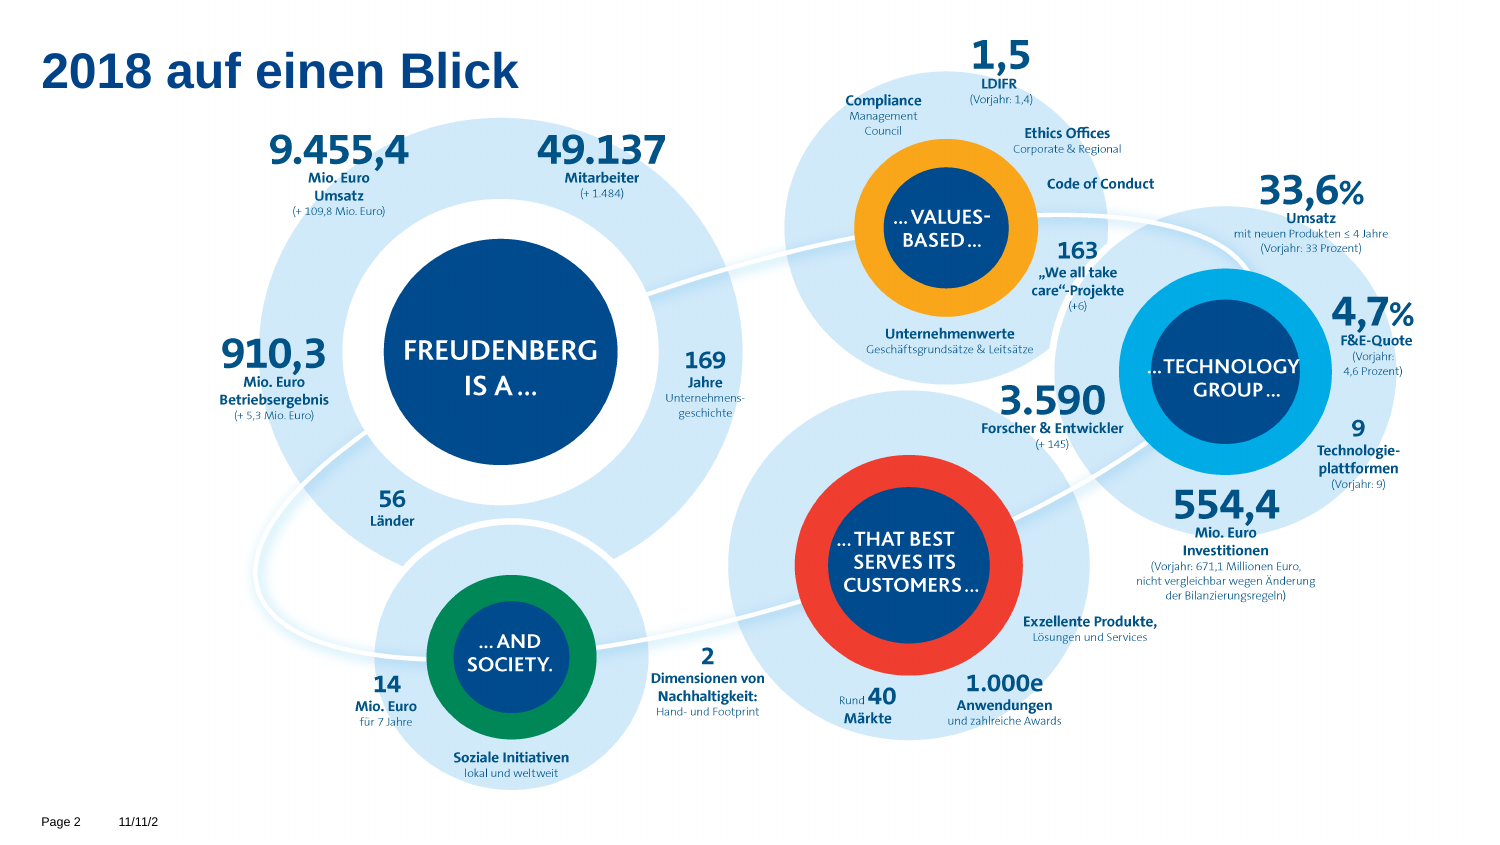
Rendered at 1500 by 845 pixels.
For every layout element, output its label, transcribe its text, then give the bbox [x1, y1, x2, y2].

slide_number Page 2 [41, 813, 119, 829]
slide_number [119, 813, 159, 829]
picture [159, 0, 1470, 844]
title 2018 auf einen Blick [41, 44, 159, 152]
